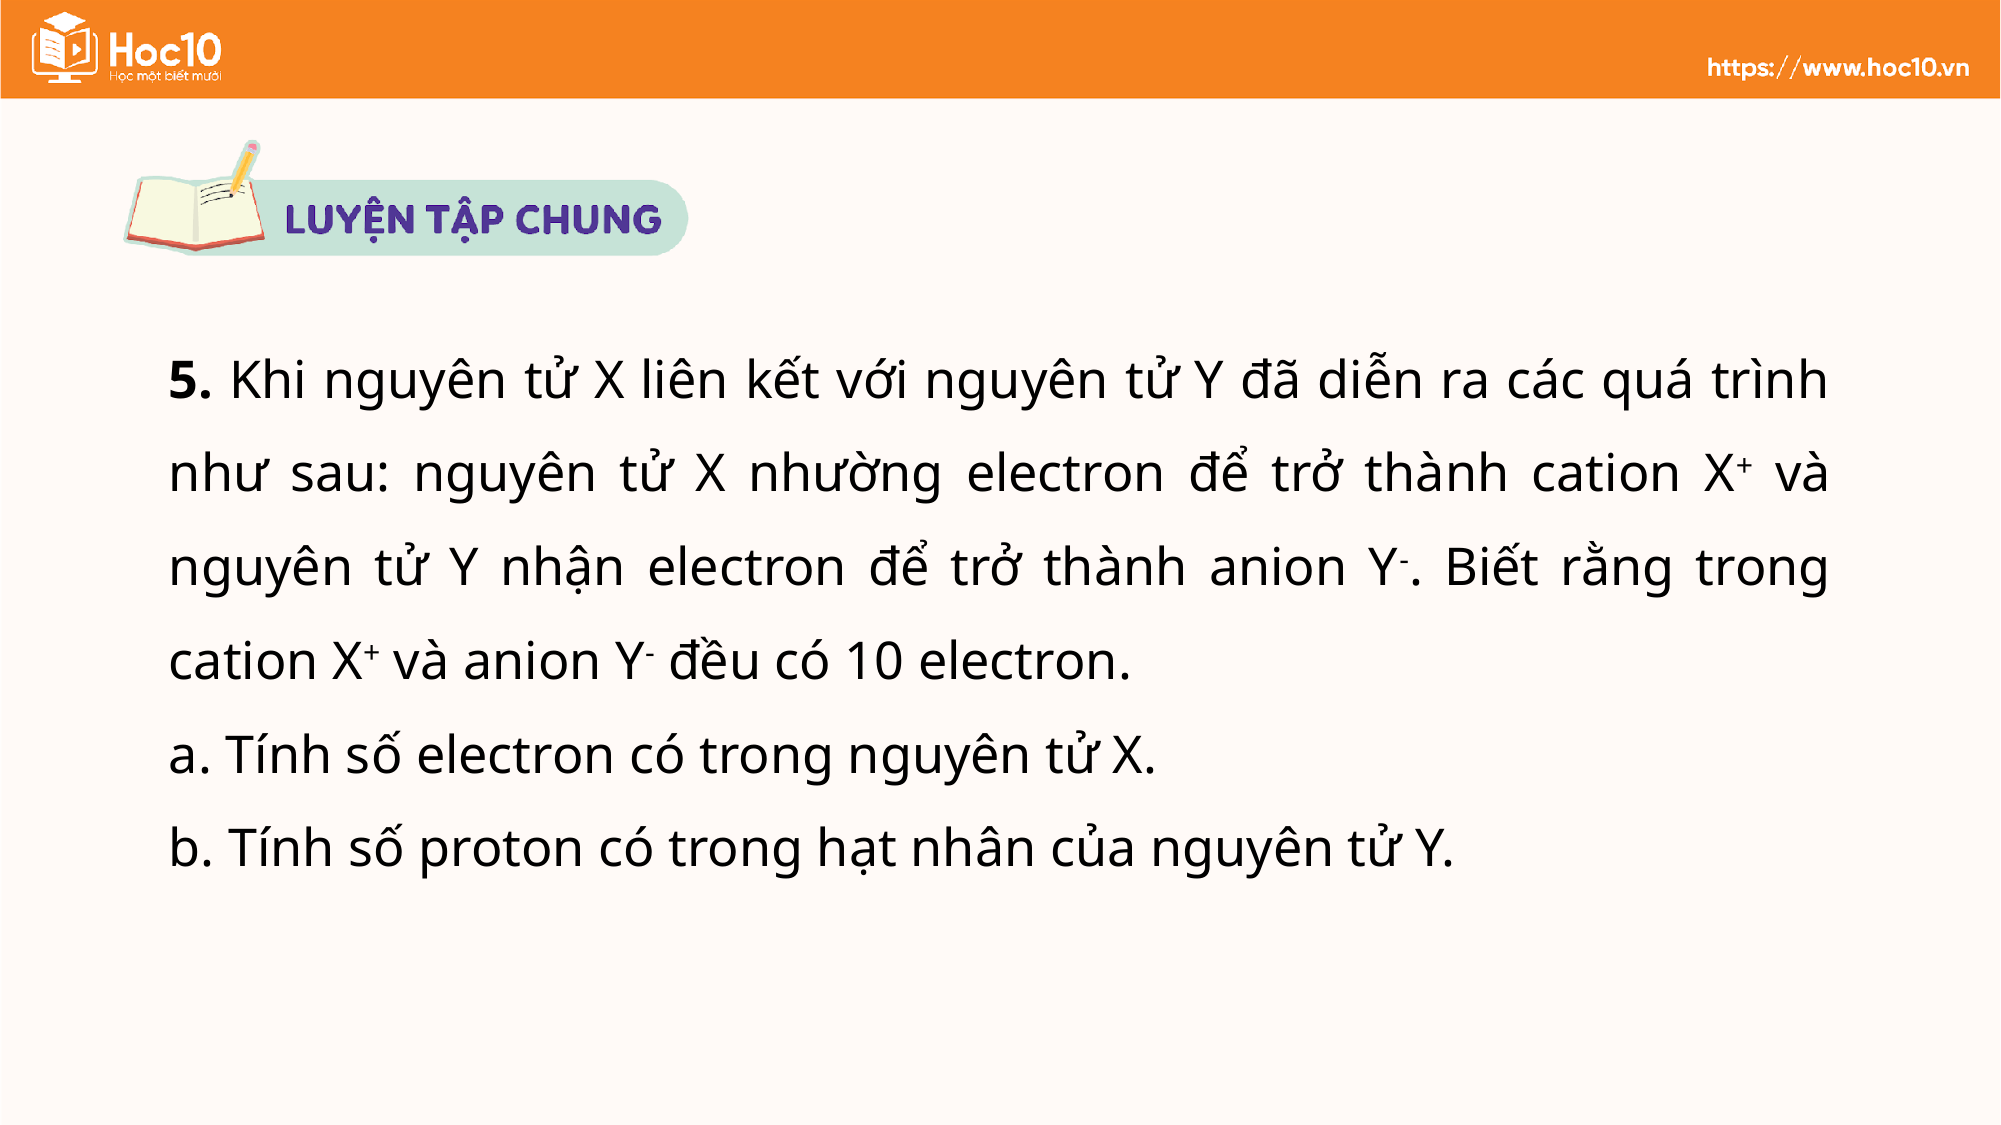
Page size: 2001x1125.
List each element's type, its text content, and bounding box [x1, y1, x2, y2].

text_box 5. Khi nguyên tử X liên kết với nguyên tử Y đã diễn ra các quá trình như sau: nguyên tử X nhường electron để trở thành cation X+ và nguyên tử Y nhận electron để trở thành anion Y-. Biết rằng trong cation X+ và anion Y- đều có 10 electron. a. Tính số electron có trong nguyên tử X. b. Tính số proton có trong hạt nhân của nguyên tử Y. [154, 307, 1846, 885]
picture [0, 0, 2001, 1125]
